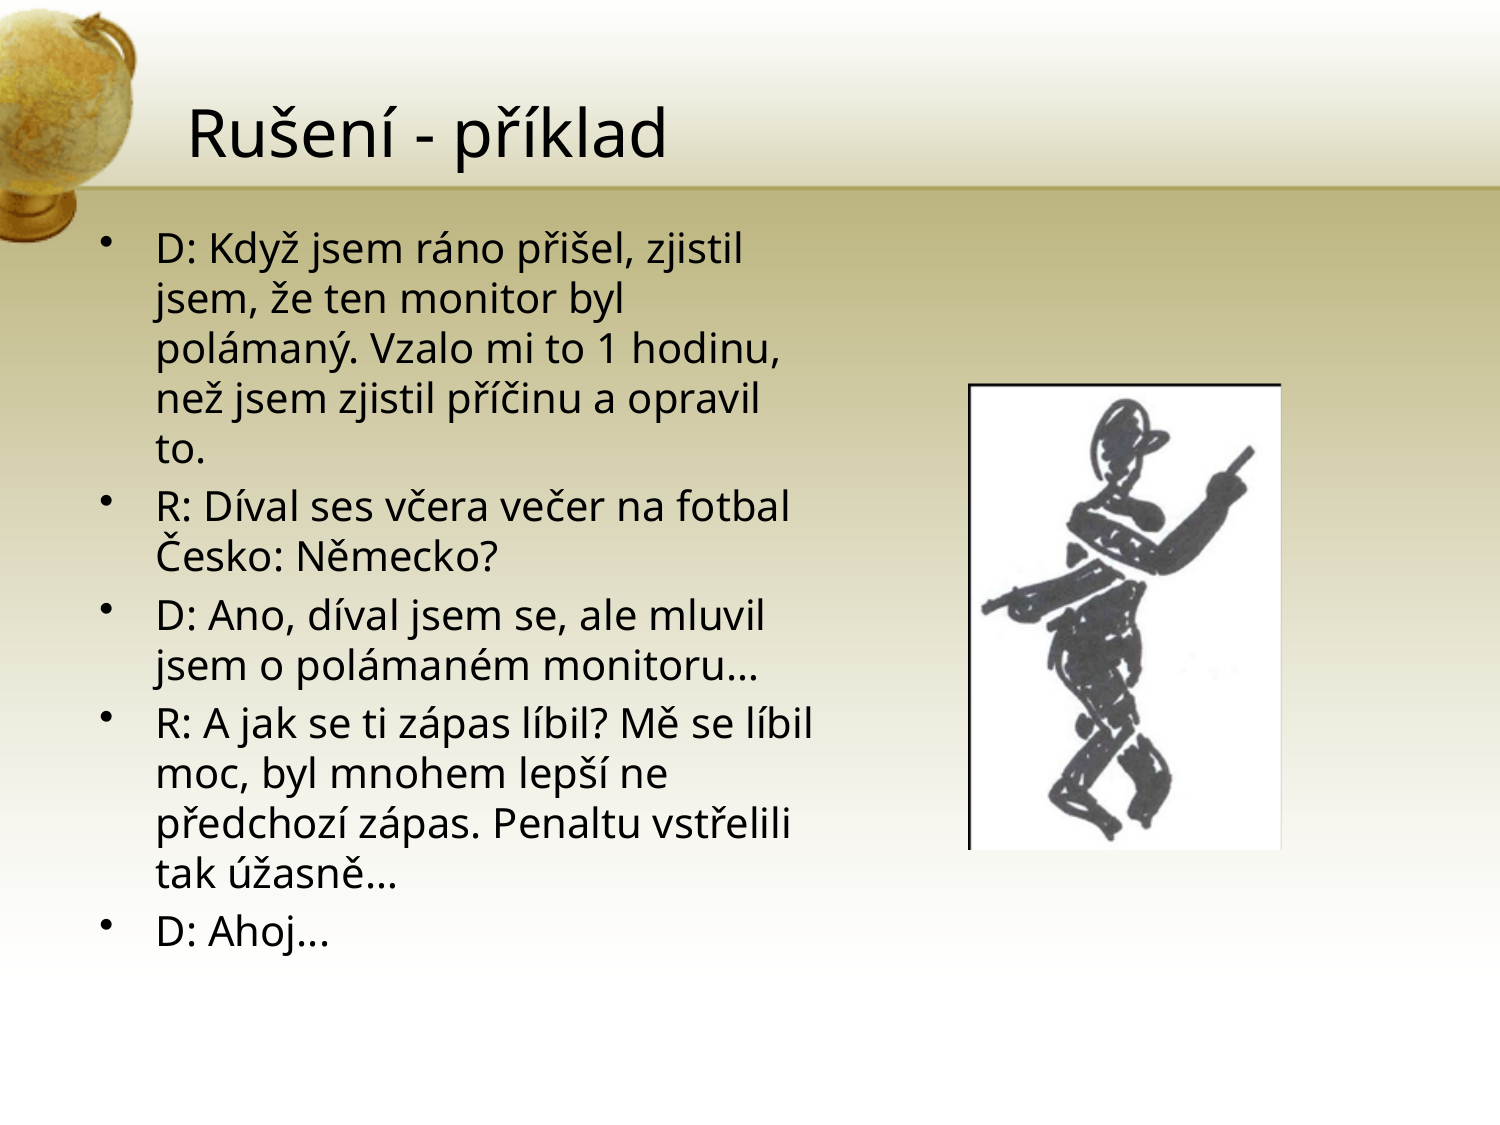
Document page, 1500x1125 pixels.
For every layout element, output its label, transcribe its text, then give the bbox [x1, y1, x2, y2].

title Rušení - příklad [170, 36, 1436, 179]
picture [0, 0, 1500, 1125]
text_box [968, 381, 1283, 850]
list D: Když jsem ráno přišel, zjistil jsem, že ten monitor byl polámaný. Vzalo mi to 1 hodinu, než jsem zjistil příčinu a opravil to. R: Díval ses včera večer na fotbal Česko: Německo? D: Ano, díval jsem se, ale mluvil jsem o polámaném monitoru… R: A jak se ti zápas líbil? Mě se líbil moc, byl mnohem lepší ne předchozí zápas. Penaltu vstřelili tak úžasně… D: Ahoj... [84, 213, 840, 1018]
